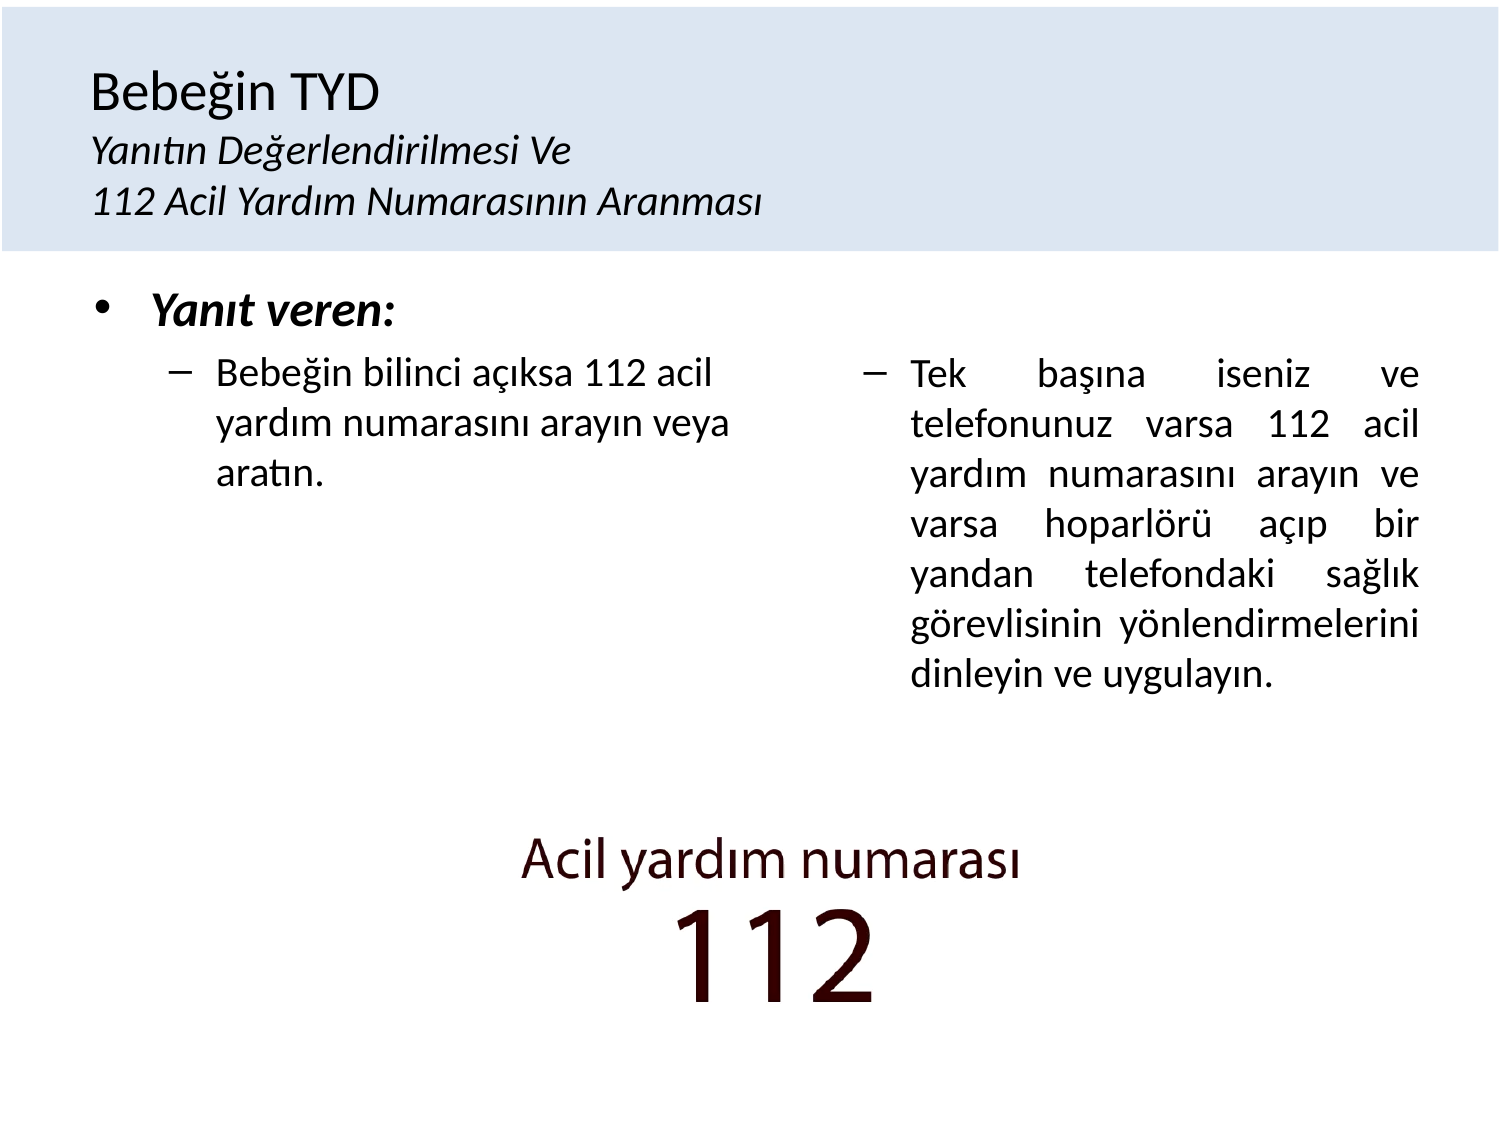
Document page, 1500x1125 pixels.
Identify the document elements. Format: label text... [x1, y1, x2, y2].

title Bebeğin TYD Yanıtın Değerlendirilmesi Ve 112 Acil Yardım Numarasının Aranması [75, 45, 1317, 233]
text_box Tek başına iseniz ve telefonunuz varsa 112 acil yardım numarasını arayın ve varsa hoparlörü açıp bir yandan telefondaki sağlık görevlisinin yönlendirmelerini dinleyin ve uygulayın. [773, 338, 1436, 717]
picture [452, 774, 1048, 1052]
text_box Yanıt veren: Bebeğin bilinci açıksa 112 acil yardım numarasını arayın veya aratın. [78, 268, 760, 600]
text_box [0, 5, 1500, 253]
